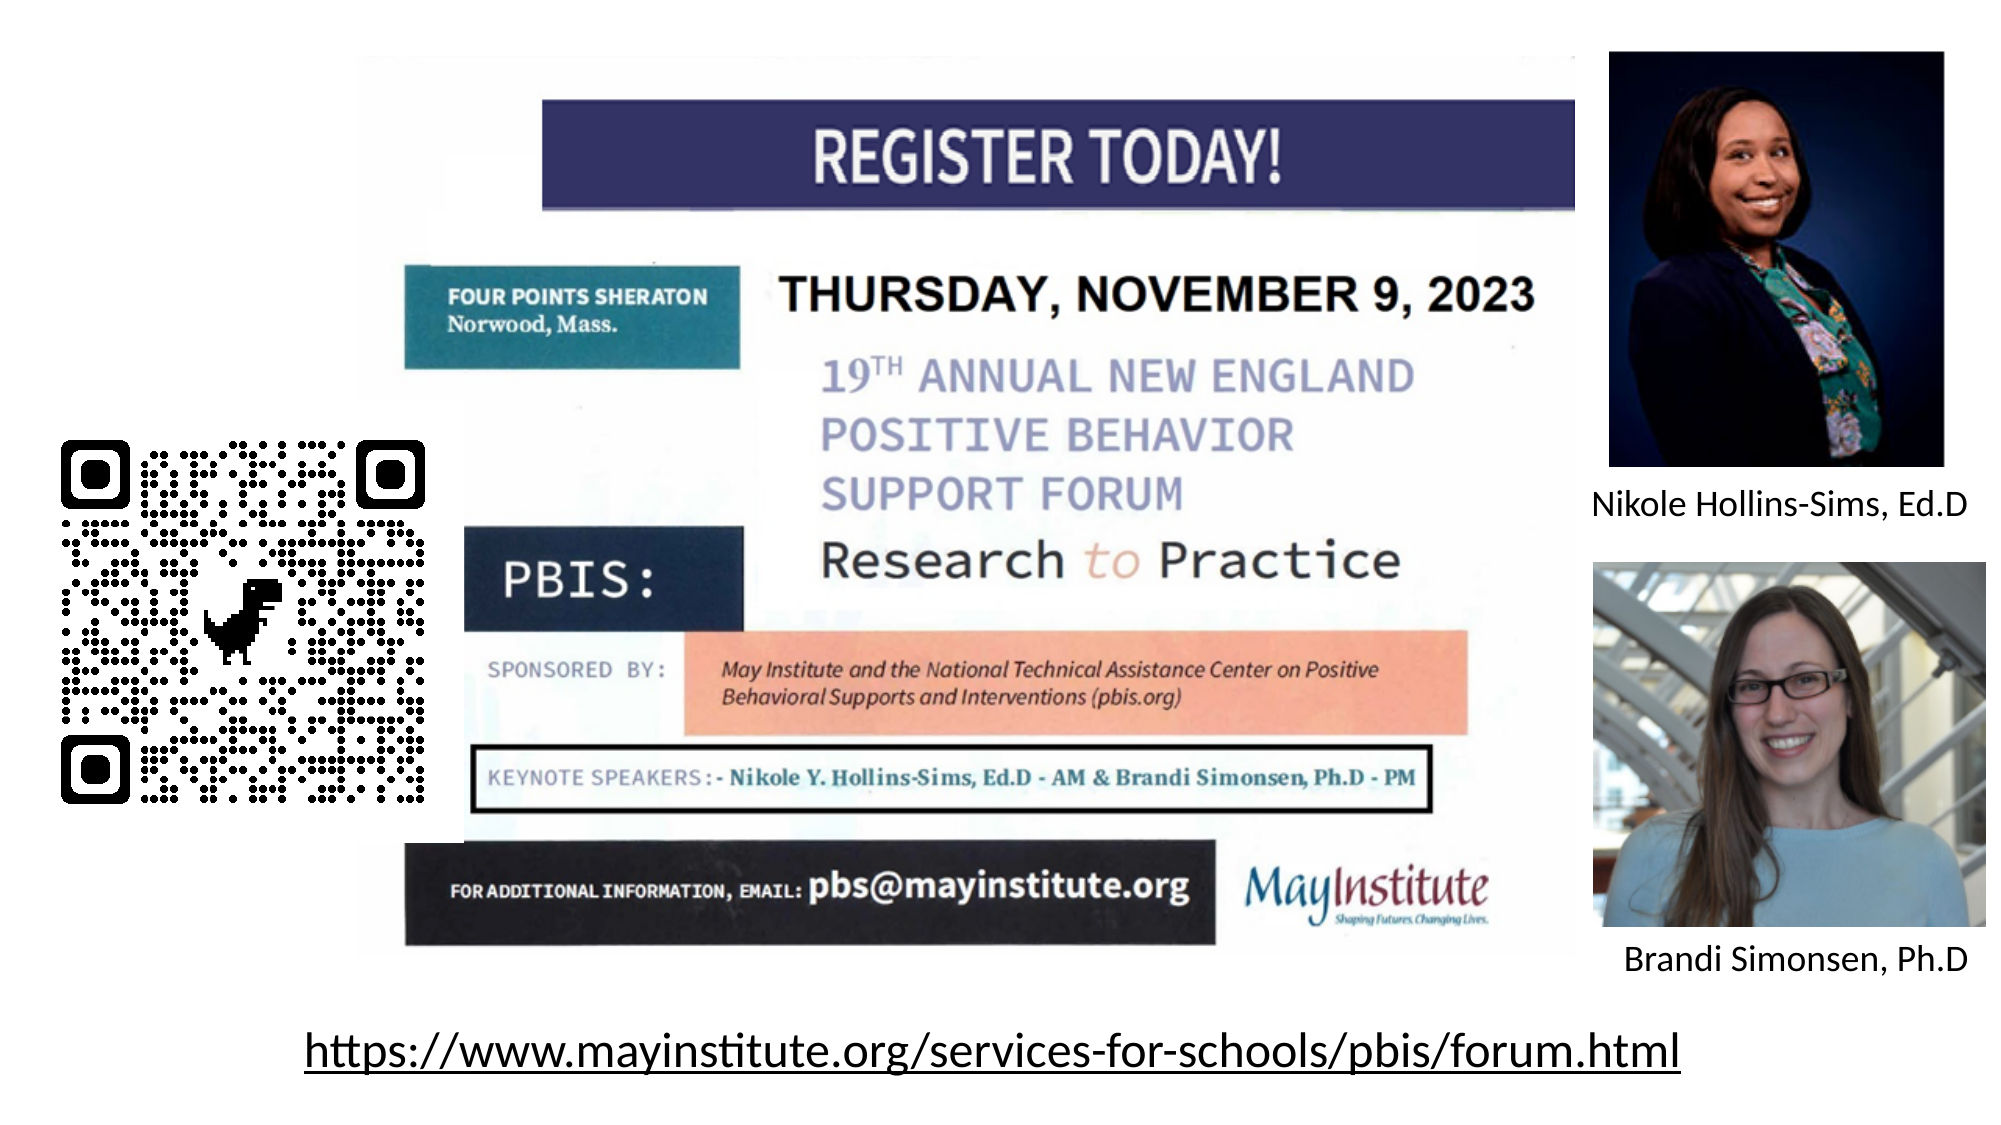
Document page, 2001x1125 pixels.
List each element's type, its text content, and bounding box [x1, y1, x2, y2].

picture [1593, 562, 1986, 927]
picture [1609, 50, 1951, 467]
text_box https://www.mayinstitute.org/services-for-schools/pbis/forum.html [289, 1009, 1865, 1085]
text_box Brandi Simonsen, Ph.D [1608, 927, 1984, 987]
text_box Nikole Hollins-Sims, Ed.D [1576, 471, 1984, 531]
picture [21, 56, 1575, 957]
